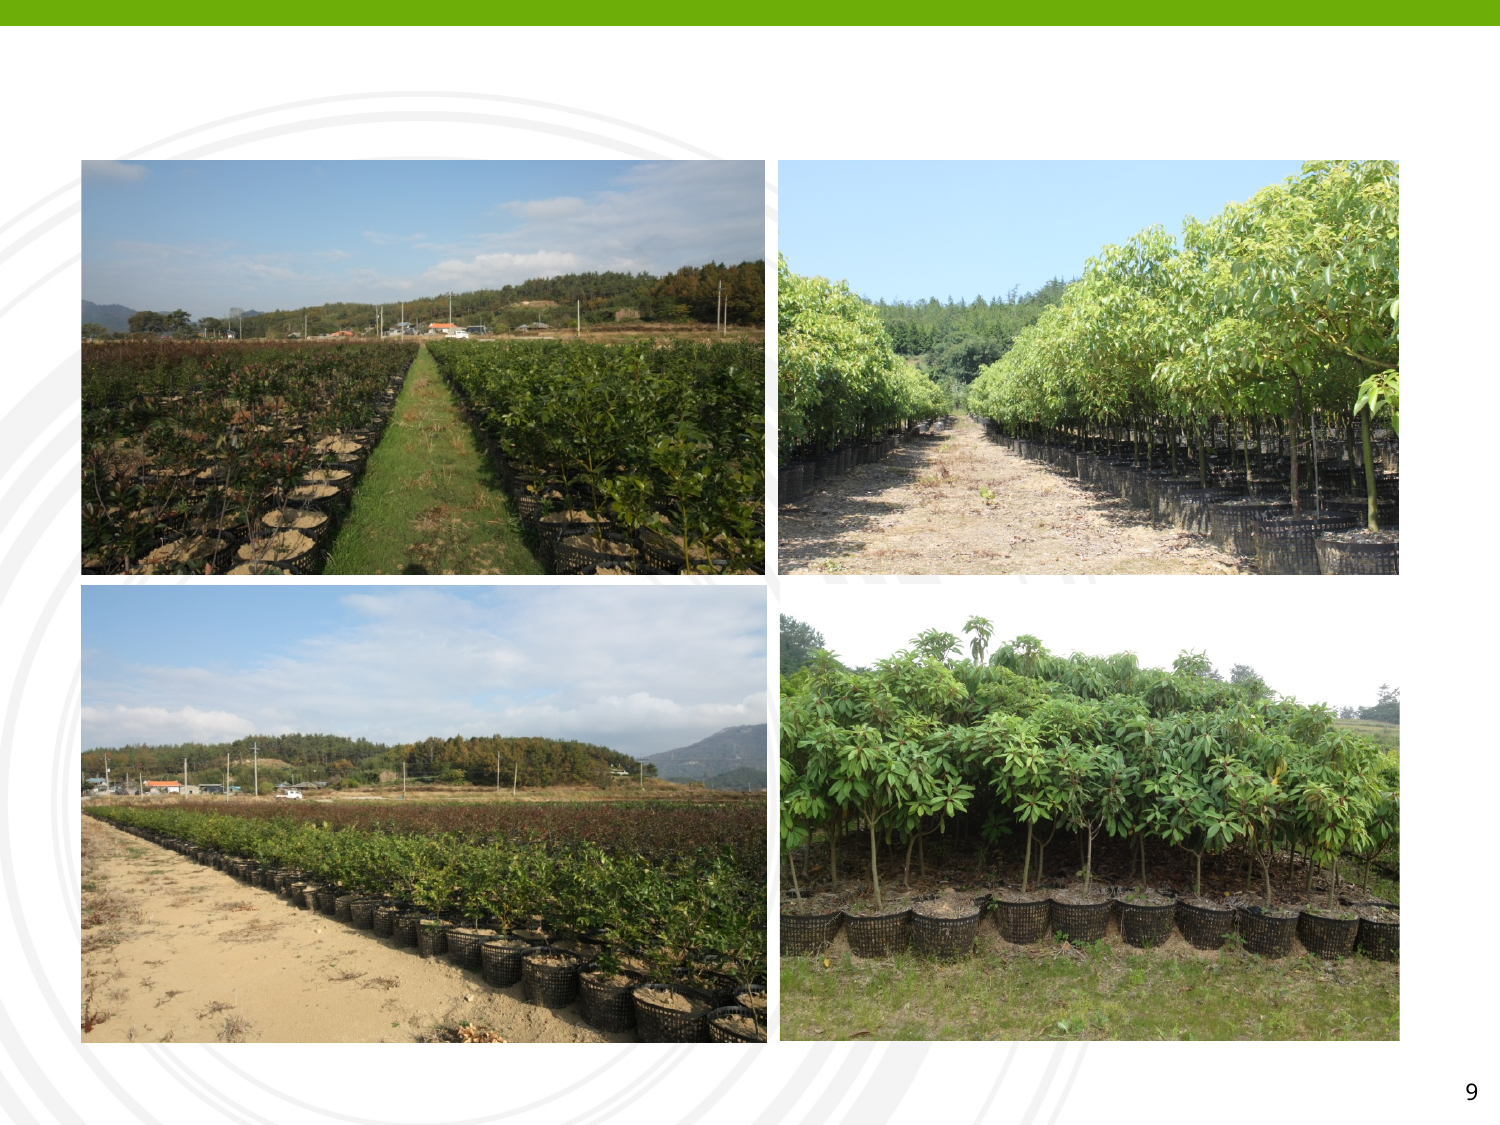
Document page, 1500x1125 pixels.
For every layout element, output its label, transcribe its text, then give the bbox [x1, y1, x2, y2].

text_box 9 [1450, 1070, 1494, 1113]
picture [0, 0, 1500, 1125]
